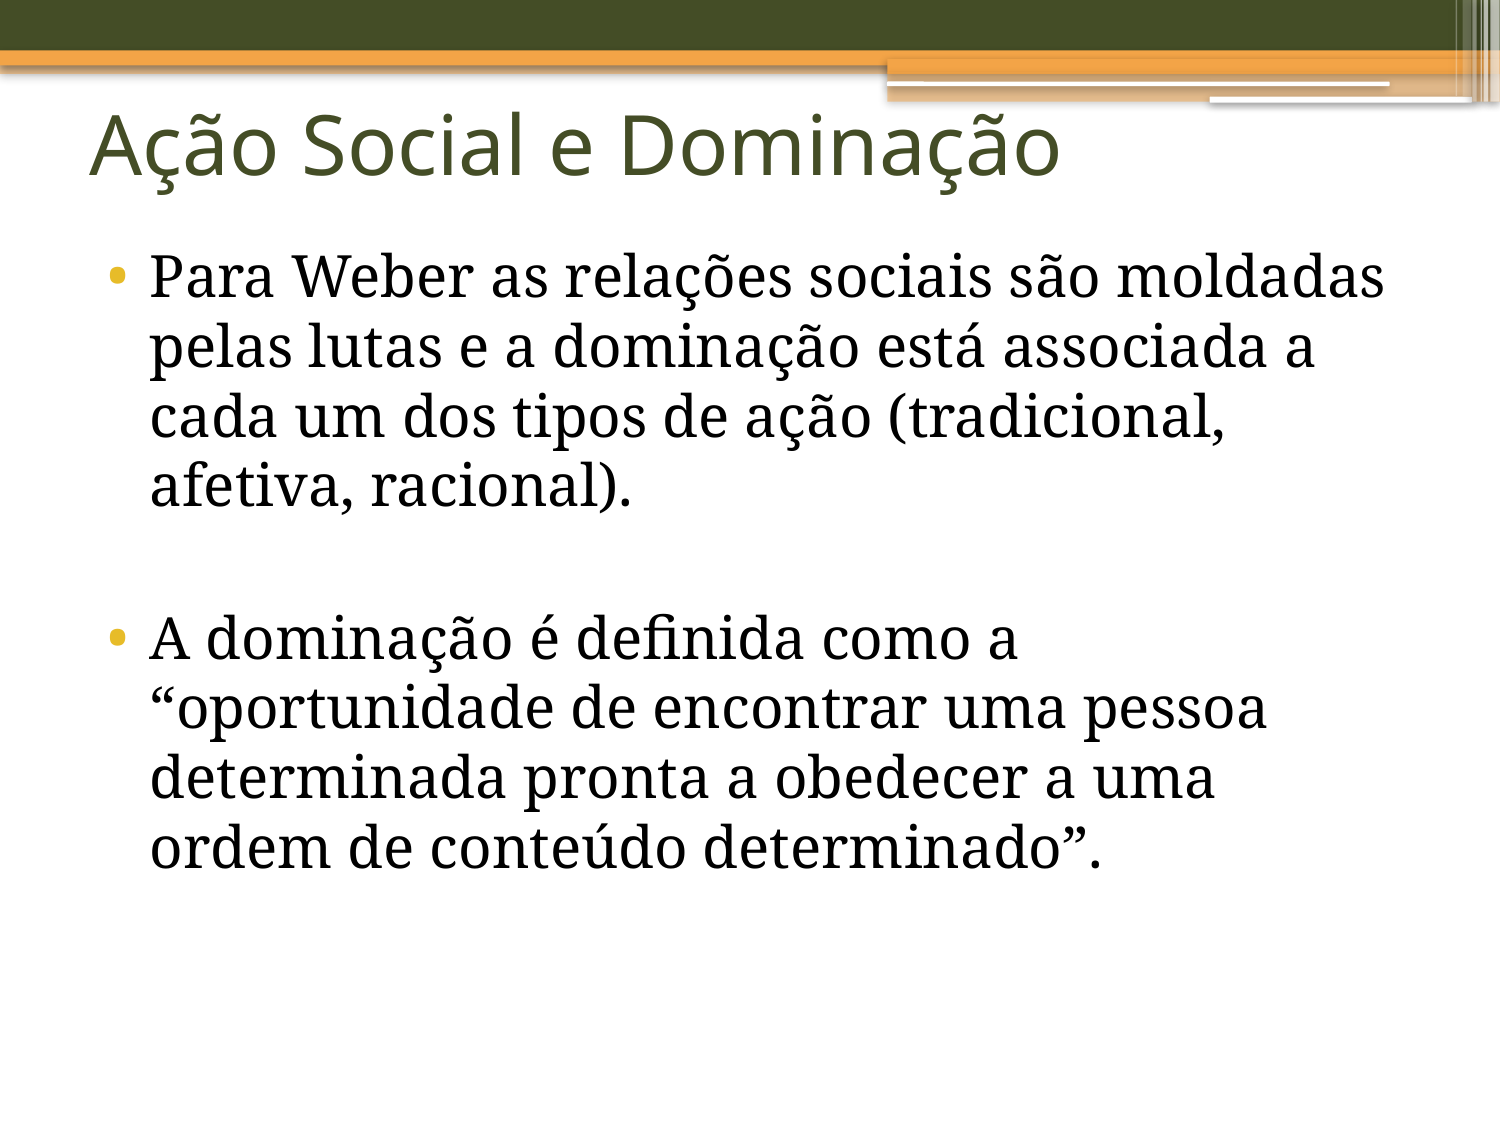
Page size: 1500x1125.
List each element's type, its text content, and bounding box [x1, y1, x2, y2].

list Para Weber as relações sociais são moldadas pelas lutas e a dominação está associada a cada um dos tipos de ação (tradicional, afetiva, racional). A dominação é definida como a “oportunidade de encontrar uma pessoa determinada pronta a obedecer a uma ordem de conteúdo determinado”. [75, 231, 1425, 1059]
title Ação Social e Dominação [75, 54, 1425, 230]
